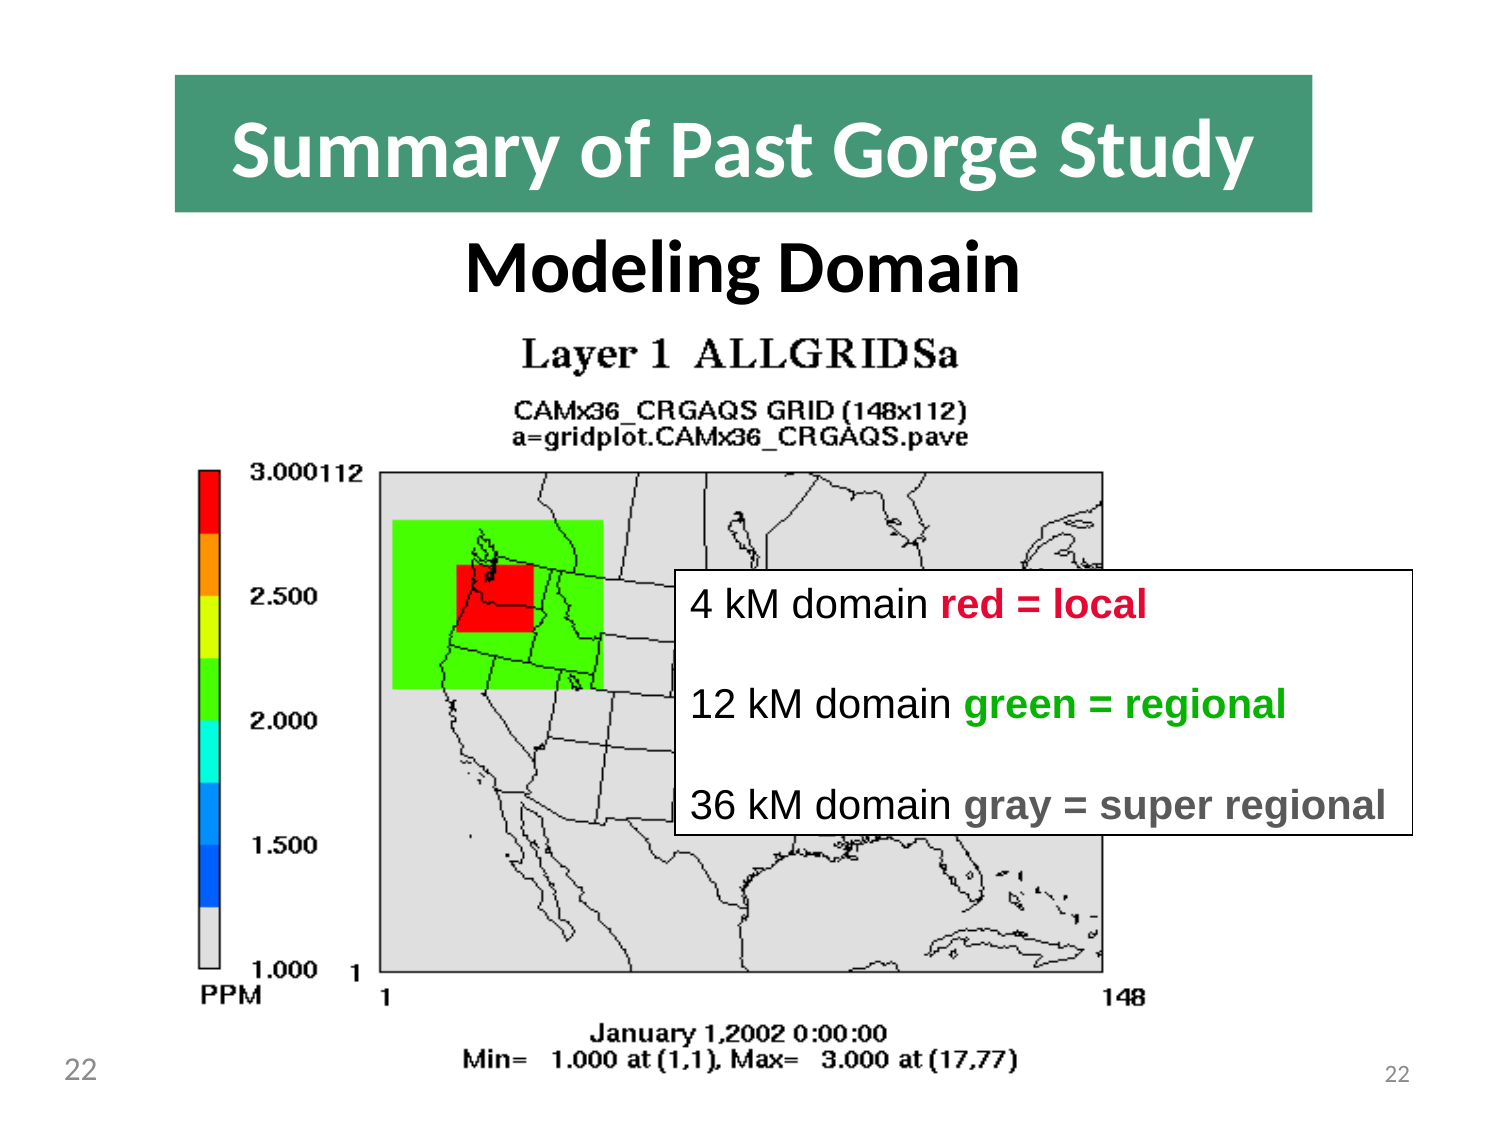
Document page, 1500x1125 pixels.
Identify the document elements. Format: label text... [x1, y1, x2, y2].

slide_number 22 [1074, 1042, 1425, 1103]
picture [191, 299, 1213, 1076]
text_box 4 kM domain red = local 12 kM domain green = regional 36 kM domain gray = super regional [1216, 569, 1413, 835]
title Modeling Domain [187, 200, 1300, 325]
text_box Summary of Past Gorge Study [174, 74, 1313, 213]
